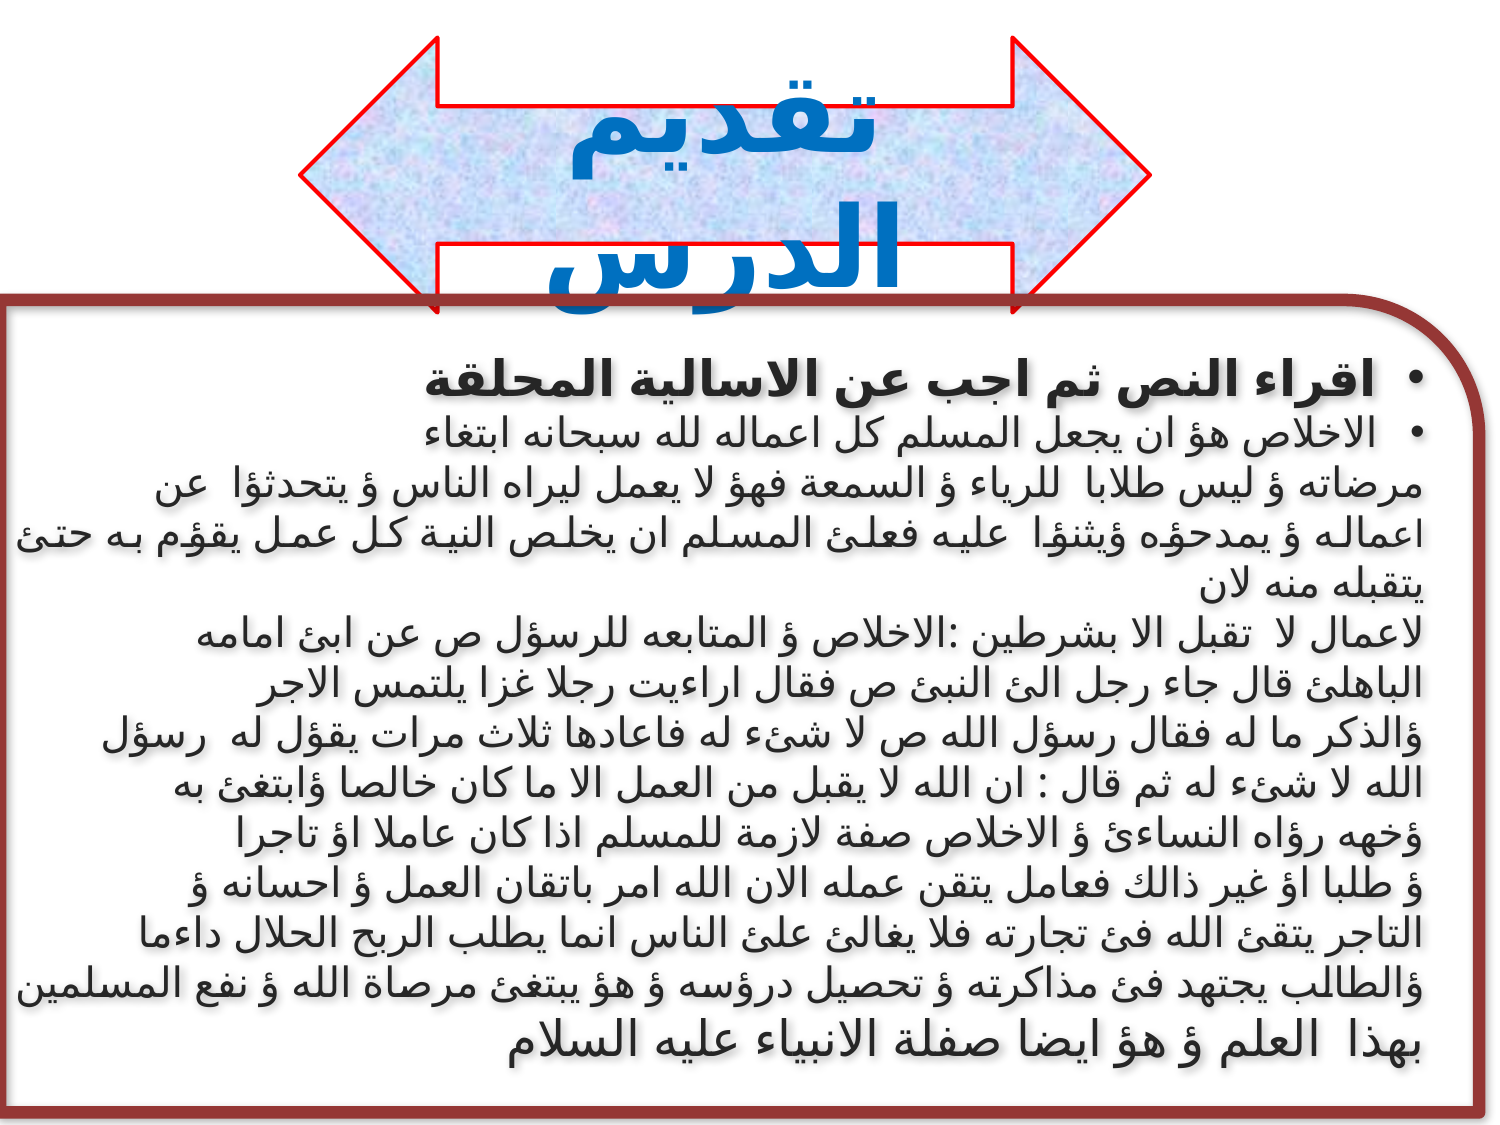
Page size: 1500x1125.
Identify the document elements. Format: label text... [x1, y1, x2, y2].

text_box تقديم الدرس [297, 35, 1153, 296]
text_box اقراء النص ثم اجب عن الاسالية المحلقة الاخلاص هؤ ان يجعل المسلم كل اعماله لله سبحانه ابتغاء مرضاته ؤ ليس طلابا للرياء ؤ السمعة فهؤ لا يعمل ليراه الناس ؤ يتحدثؤا عن اعماله ؤ يمدحؤه ؤيثنؤا عليه فعلئ المسلم ان يخلص النية كل عمل يقؤم به حتئ يتقبله منه لان لاعمال لا تقبل الا بشرطين :الاخلاص ؤ المتابعه للرسؤل ص عن ابئ امامه الباهلئ قال جاء رجل الئ النبئ ص فقال اراءيت رجلا غزا يلتمس الاجر ؤالذكر ما له فقال رسؤل الله ص لا شئء له فاعادها ثلاث مرات يقؤل له رسؤل الله لا شئء له ثم قال : ان الله لا يقبل من العمل الا ما كان خالصا ؤابتغئ به ؤخهه رؤاه النساءئ ؤ الاخلاص صفة لازمة للمسلم اذا كان عاملا اؤ تاجرا ؤ طلبا اؤ غير ذالك فعامل يتقن عمله الان الله امر باتقان العمل ؤ احسانه ؤ التاجر يتقئ الله فئ تجارته فلا يغالئ علئ الناس انما يطلب الربح الحلال داءما ؤالطالب يجتهد فئ مذاكرته ؤ تحصيل درؤسه ؤ هؤ يبتغئ مرصاة الله ؤ نفع المسلمين بهذا العلم ؤ هؤ ايضا صفلة الانبياء عليه السلام [0, 297, 1482, 1115]
